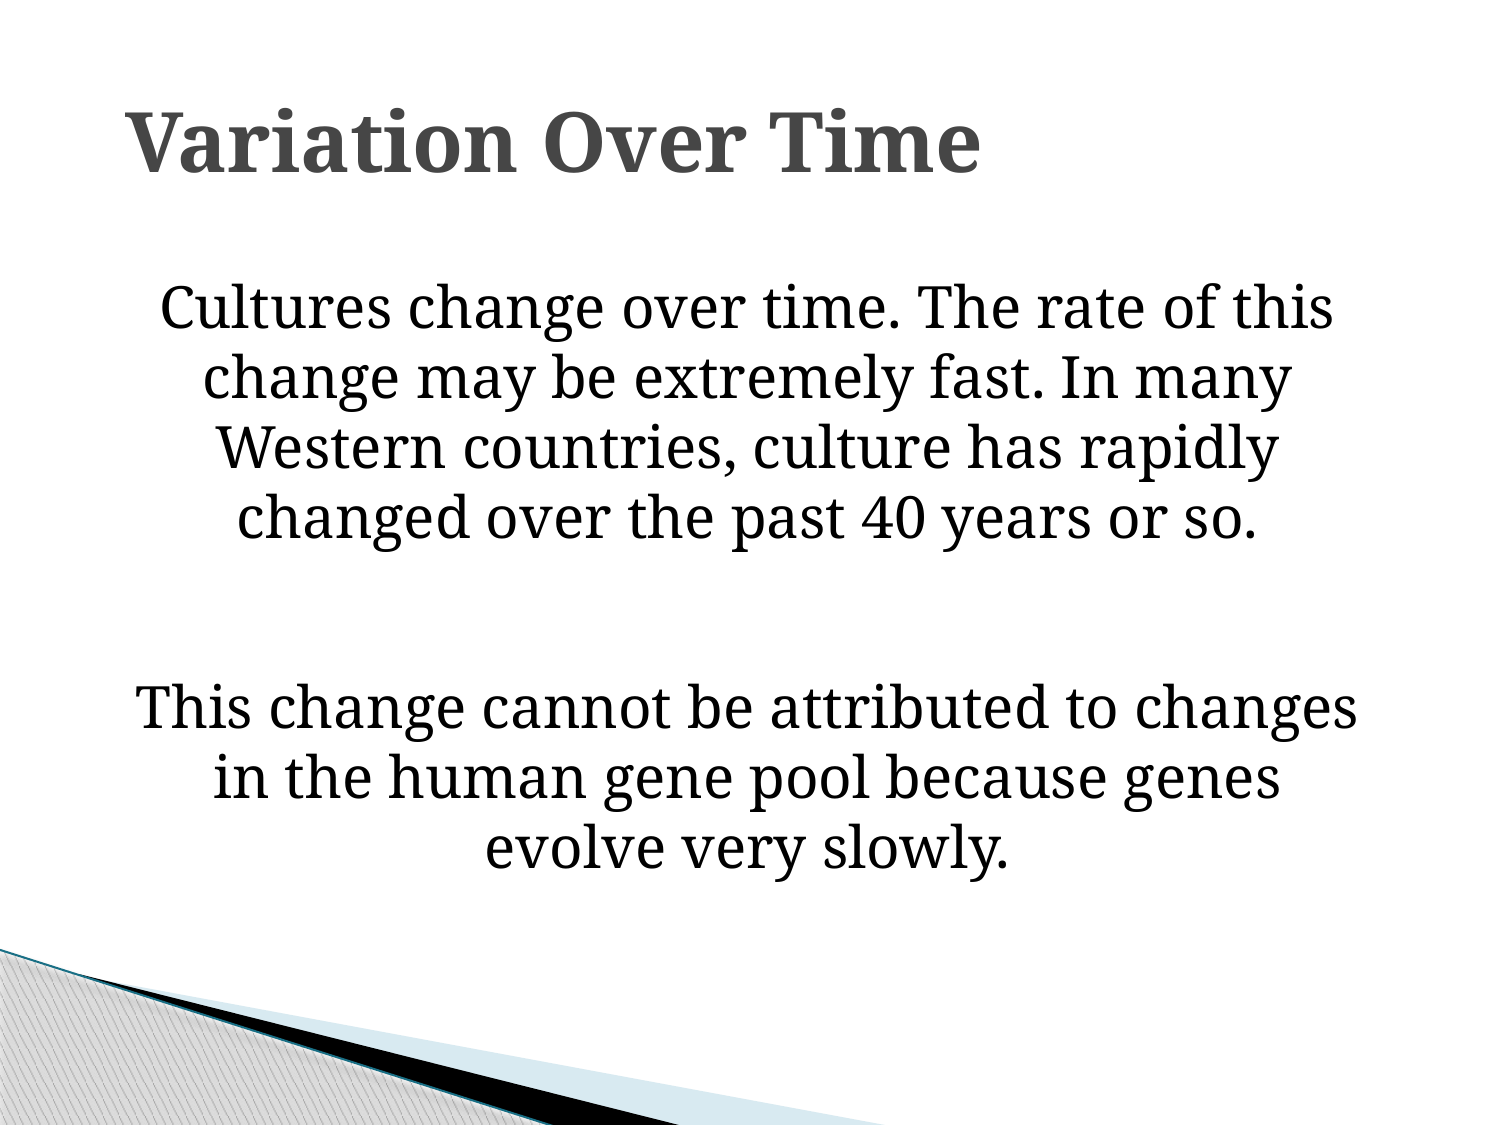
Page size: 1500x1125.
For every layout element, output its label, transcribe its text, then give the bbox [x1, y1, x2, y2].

text_box Cultures change over time. The rate of this change may be extremely fast. In many Western countries, culture has rapidly changed over the past 40 years or so. [110, 262, 1386, 563]
title Variation Over Time [110, 45, 1386, 233]
text_box This change cannot be attributed to changes in the human gene pool because genes evolve very slowly. [110, 662, 1386, 900]
